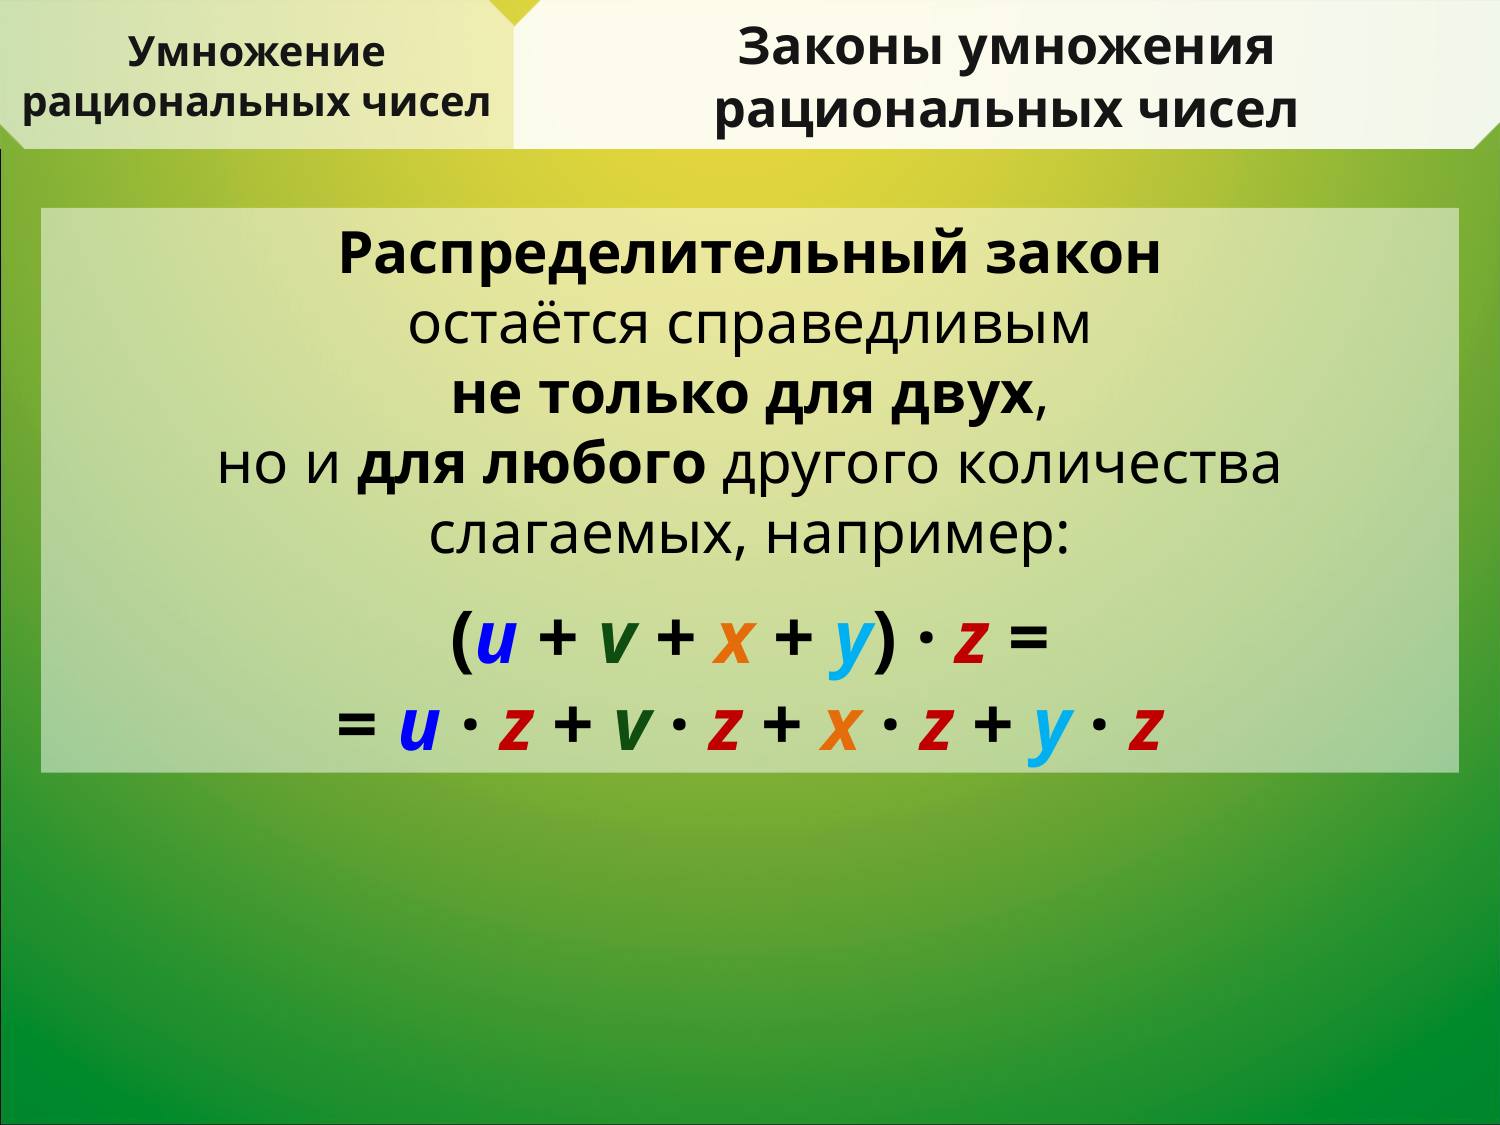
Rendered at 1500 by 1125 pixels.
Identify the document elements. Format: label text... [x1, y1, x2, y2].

picture [0, 0, 1500, 1125]
text_box Распределительный закон остаётся справедливым не только для двух, но и для любого другого количества слагаемых, например: (u + v + х + y) · z = = u · z + v · z + х · z + y · z [41, 207, 1459, 773]
